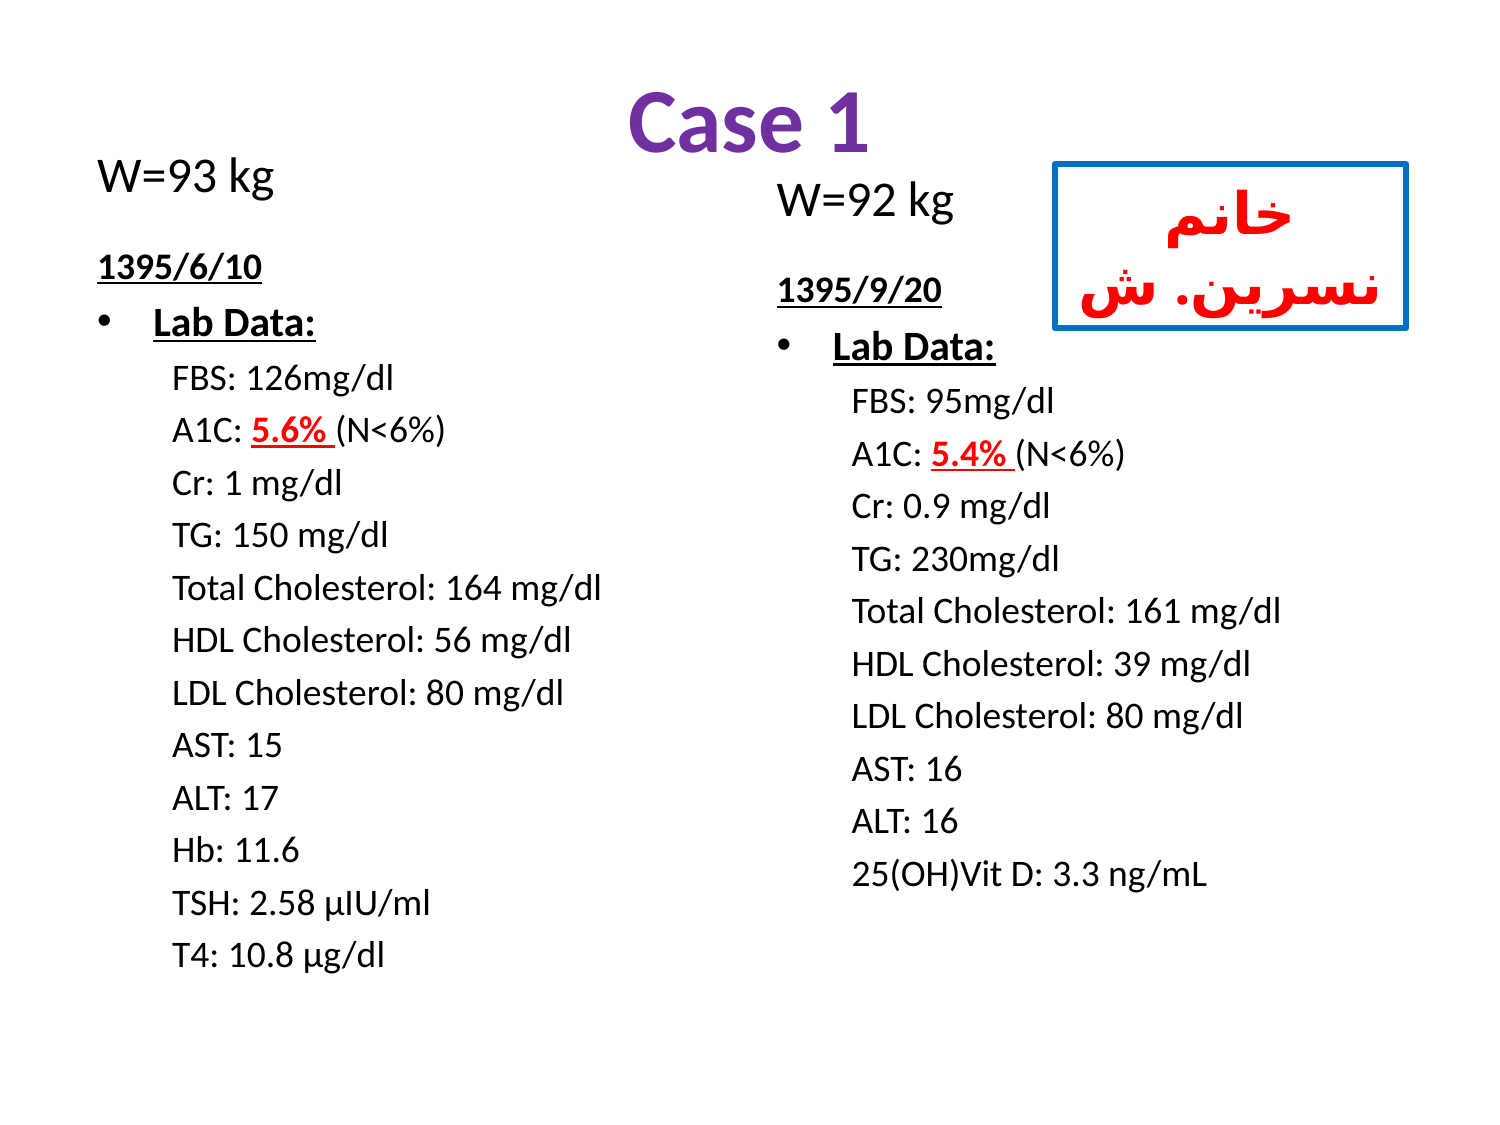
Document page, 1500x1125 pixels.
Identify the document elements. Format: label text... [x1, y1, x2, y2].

list 1395/6/10 Lab Data: FBS: 126mg/dl A1C: 5.6% (N<6%) Cr: 1 mg/dl TG: 150 mg/dl Total Cholesterol: 164 mg/dl HDL Cholesterol: 56 mg/dl LDL Cholesterol: 80 mg/dl AST: 15 ALT: 17 Hb: 11.6 TSH: 2.58 µIU/ml T4: 10.8 µg/dl [82, 234, 745, 1125]
text_box خانم نسرین. ش [1053, 162, 1408, 257]
list 1395/9/20 Lab Data: FBS: 95mg/dl A1C: 5.4% (N<6%) Cr: 0.9 mg/dl TG: 230mg/dl Total Cholesterol: 161 mg/dl HDL Cholesterol: 39 mg/dl LDL Cholesterol: 80 mg/dl AST: 16 ALT: 16 25(OH)Vit D: 3.3 ng/mL [761, 257, 1425, 1055]
list W=92 kg [761, 128, 1425, 234]
title Case 1 [75, 45, 1425, 188]
list W=93 kg [82, 105, 745, 211]
